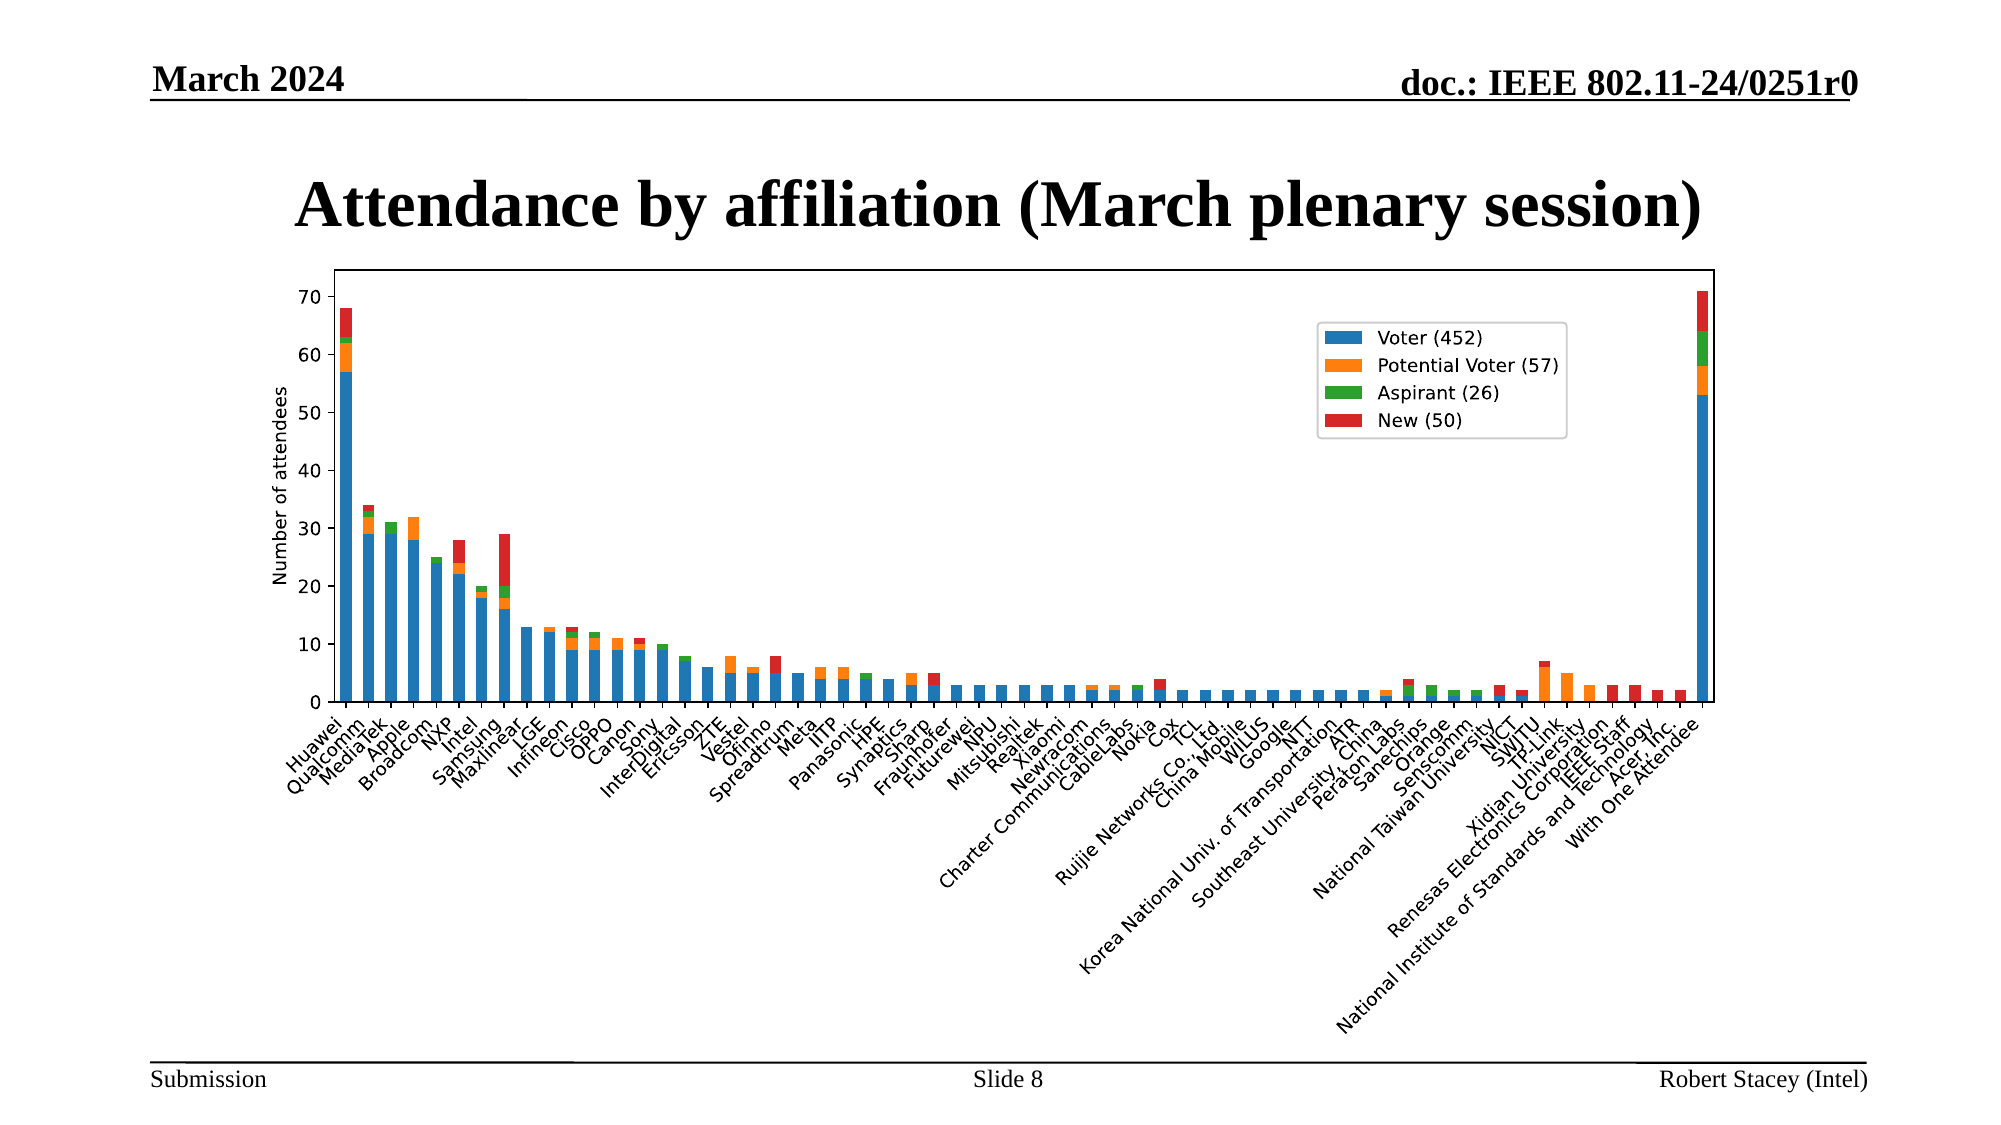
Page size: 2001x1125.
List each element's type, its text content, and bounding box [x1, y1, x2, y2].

slide_number Slide 8 [950, 1071, 1067, 1123]
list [250, 249, 1738, 1063]
title Attendance by affiliation (March plenary session) [149, 112, 1850, 288]
footer Robert Stacey (Intel) [1171, 1061, 1869, 1093]
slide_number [152, 54, 563, 100]
